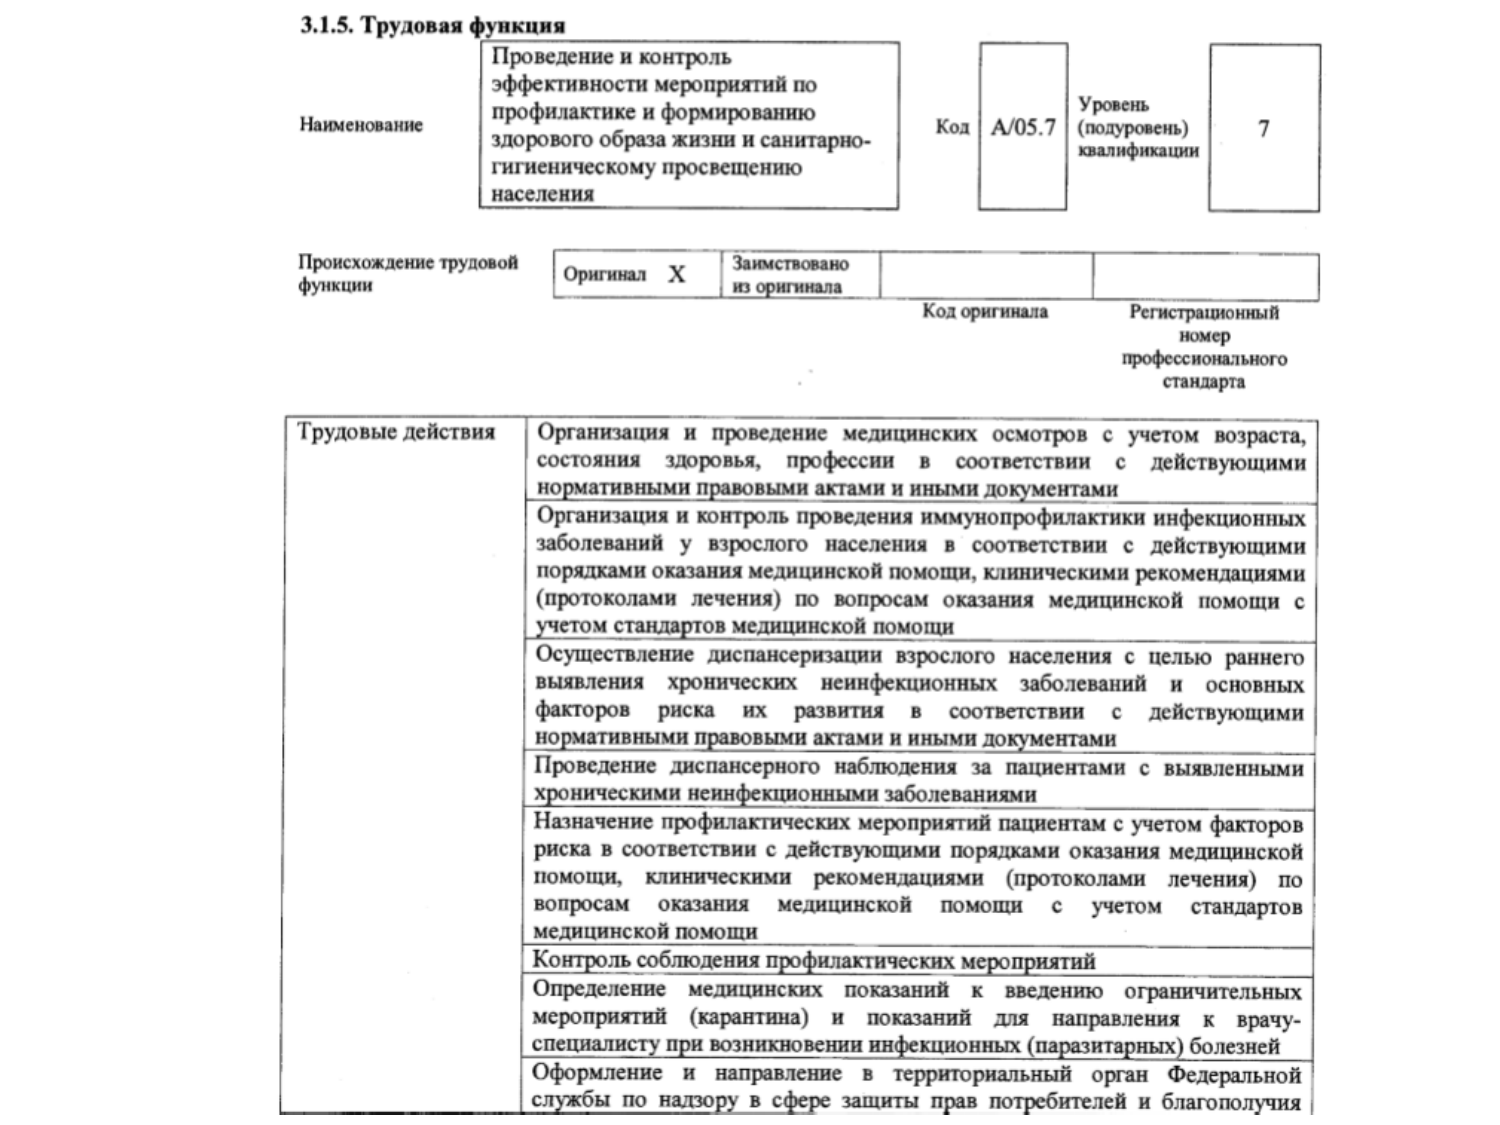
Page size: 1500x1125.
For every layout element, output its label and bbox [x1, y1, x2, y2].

list [253, 0, 1341, 1115]
